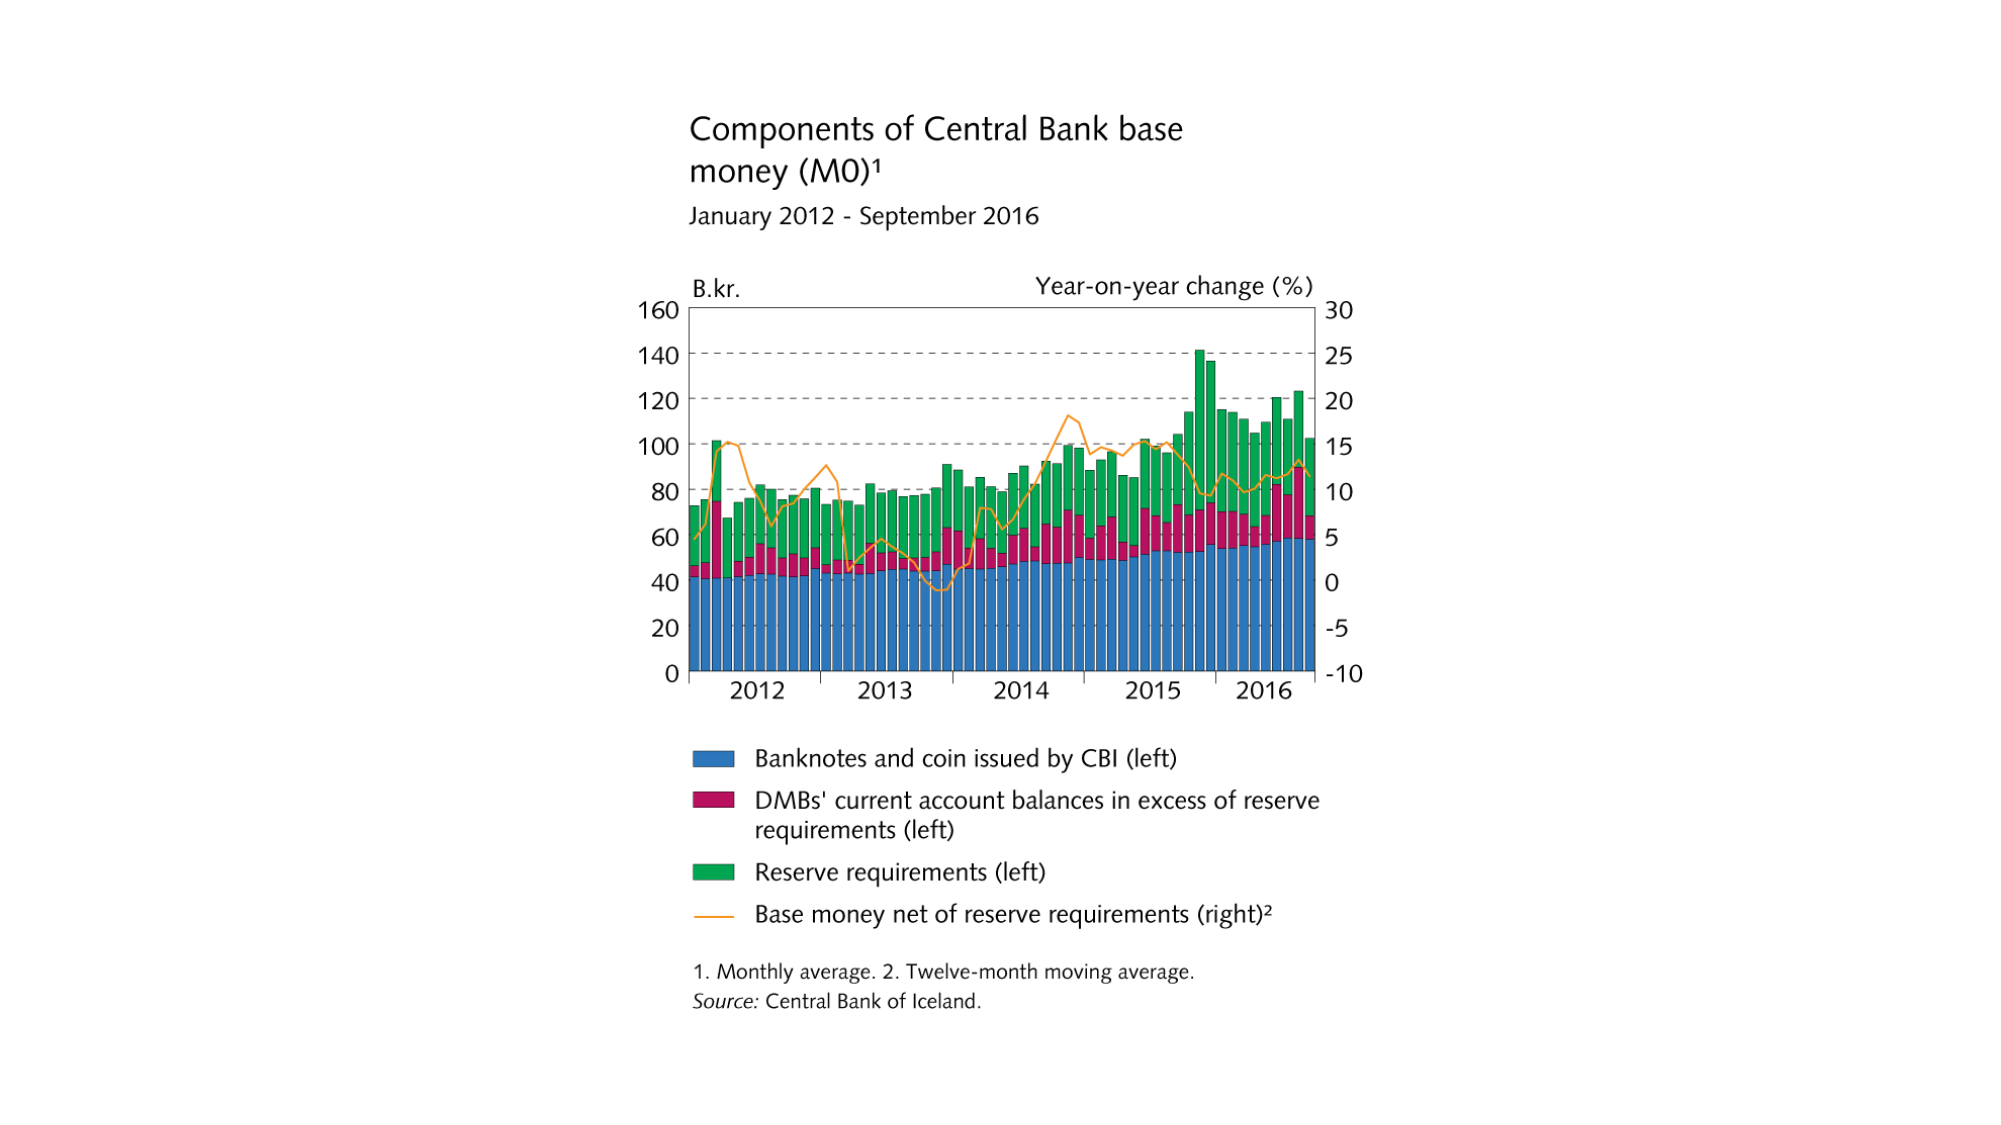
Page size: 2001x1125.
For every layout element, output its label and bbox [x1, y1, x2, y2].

picture [637, 112, 1363, 1013]
